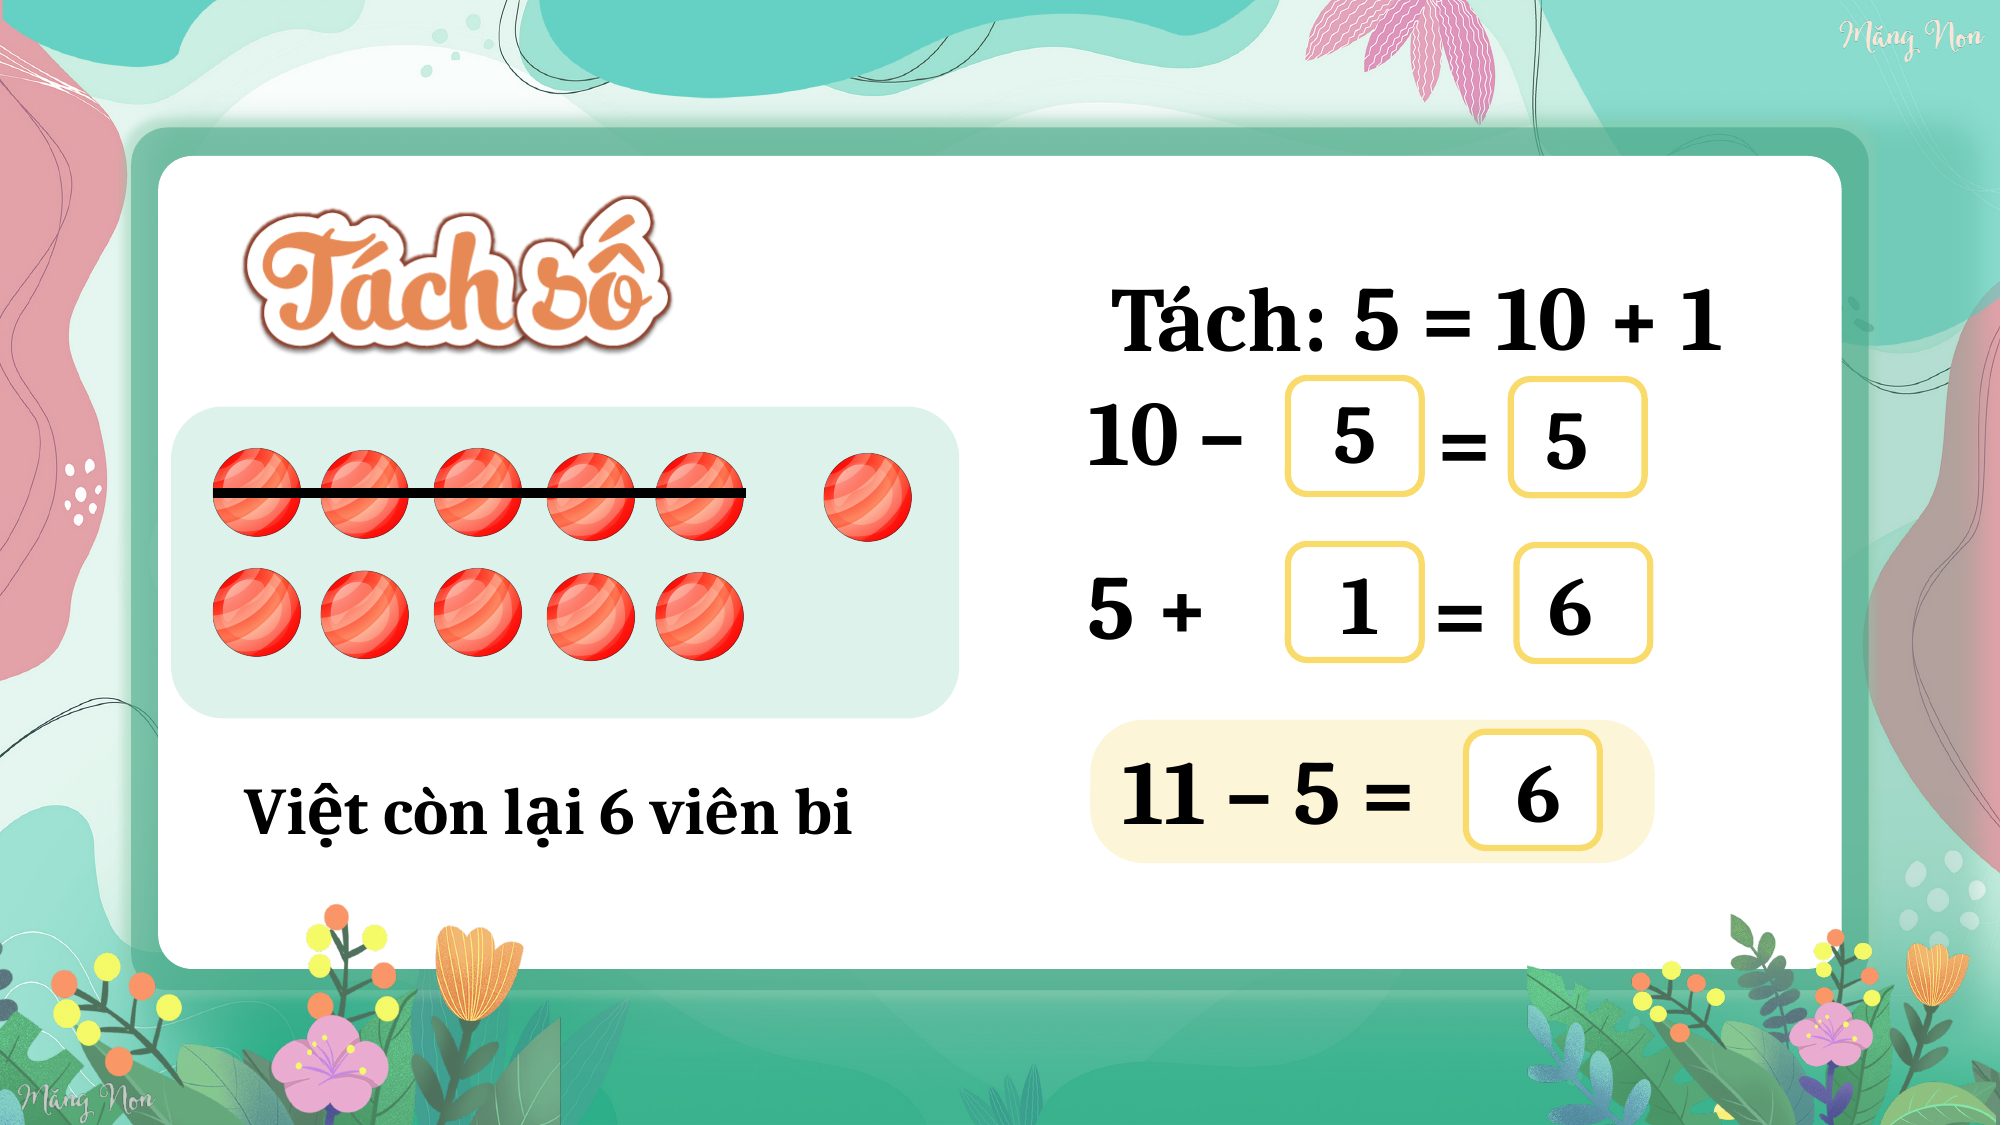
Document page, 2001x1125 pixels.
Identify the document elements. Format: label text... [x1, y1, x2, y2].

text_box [1516, 544, 1680, 662]
text_box 10 – [1073, 366, 1282, 492]
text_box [1465, 731, 1612, 848]
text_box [1282, 373, 1429, 495]
text_box [1089, 718, 1656, 865]
text_box 5 = 10 + 1 [1339, 251, 1797, 377]
picture [0, 0, 2001, 1125]
text_box [169, 405, 961, 720]
text_box 11 – 5 = [1108, 725, 1517, 851]
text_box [1287, 543, 1434, 661]
text_box = [1419, 546, 1531, 671]
text_box Tách: [1096, 252, 1356, 378]
text_box Việt còn lại 6 viên bi [229, 760, 901, 856]
text_box = [1422, 375, 1535, 500]
text_box 5 + [1073, 540, 1294, 666]
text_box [1510, 379, 1676, 496]
